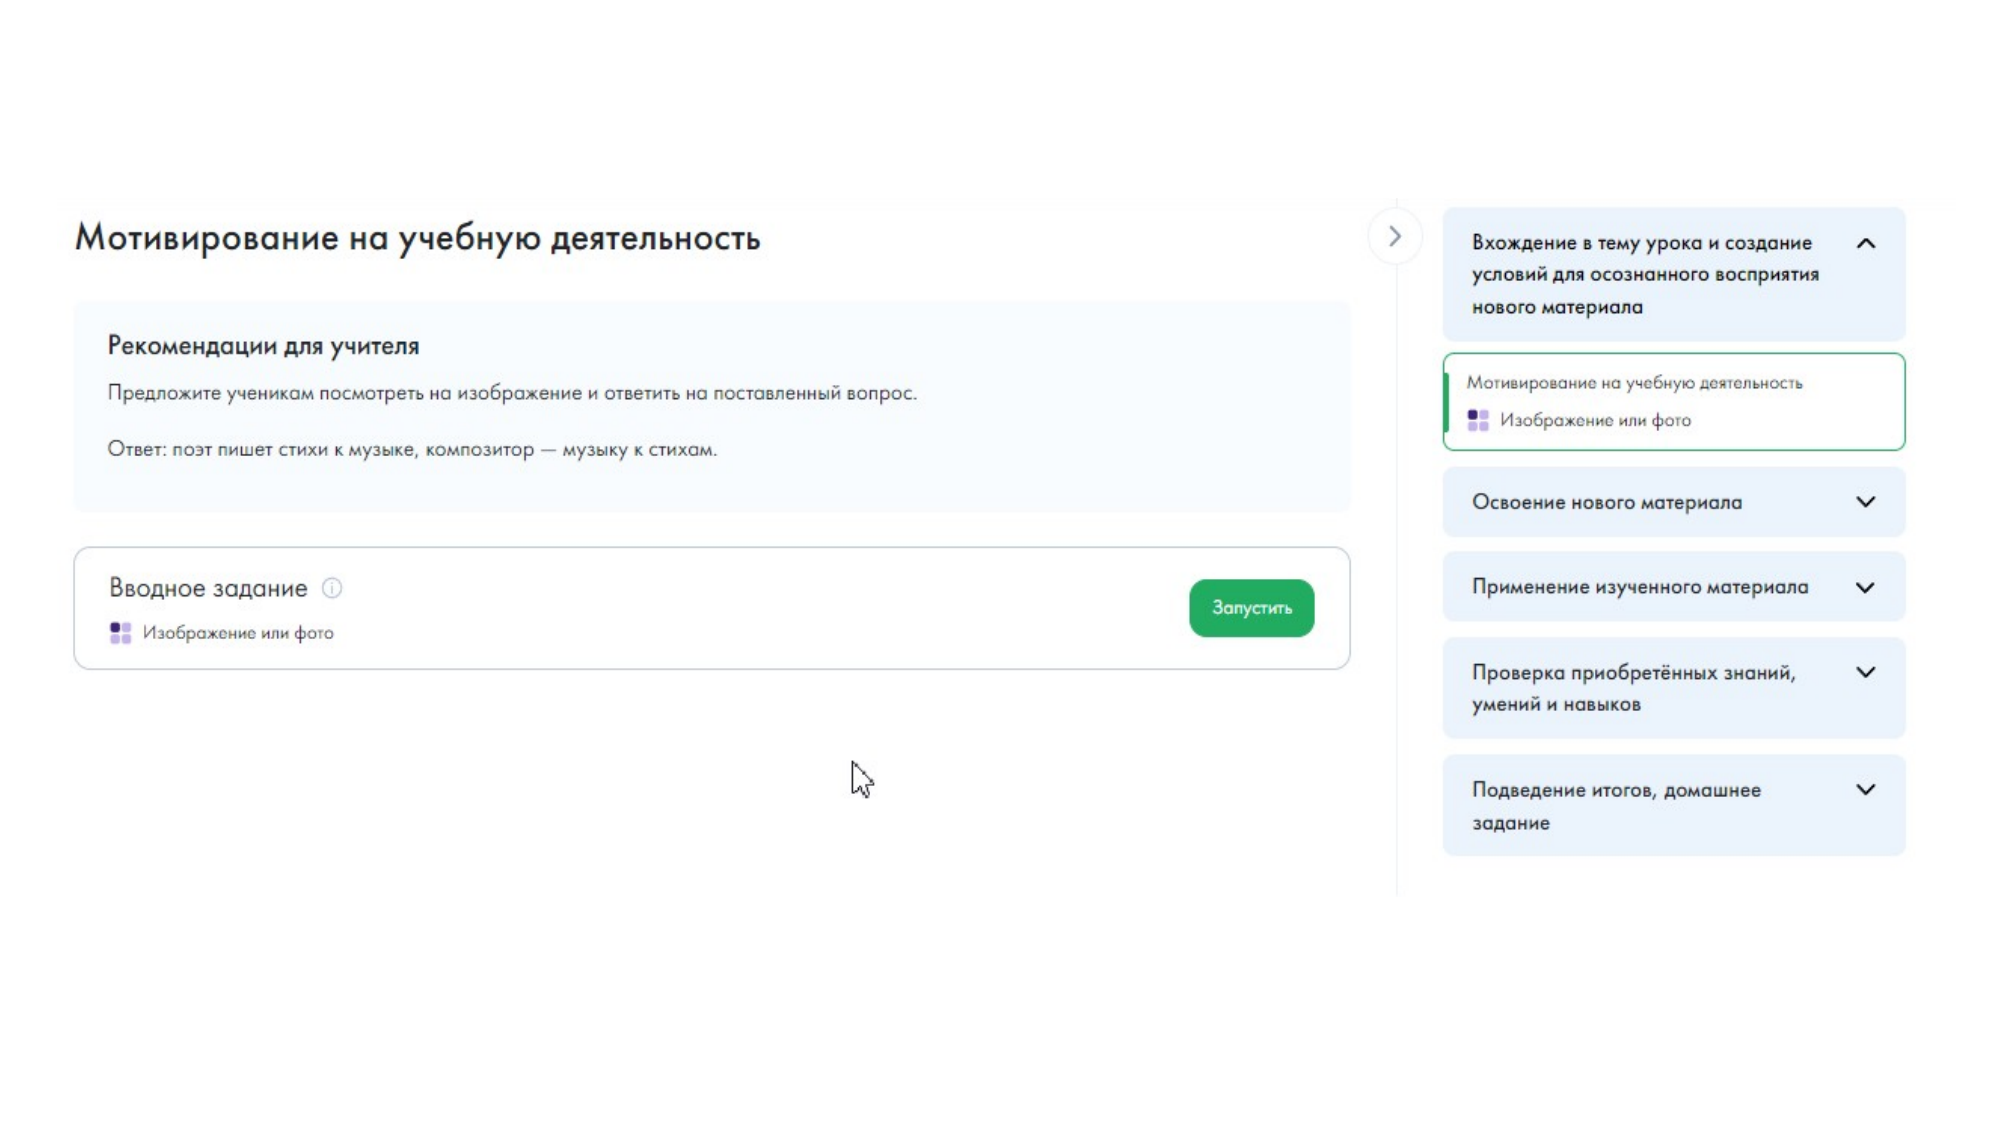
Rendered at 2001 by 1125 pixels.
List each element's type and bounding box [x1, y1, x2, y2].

picture [57, 198, 1956, 897]
